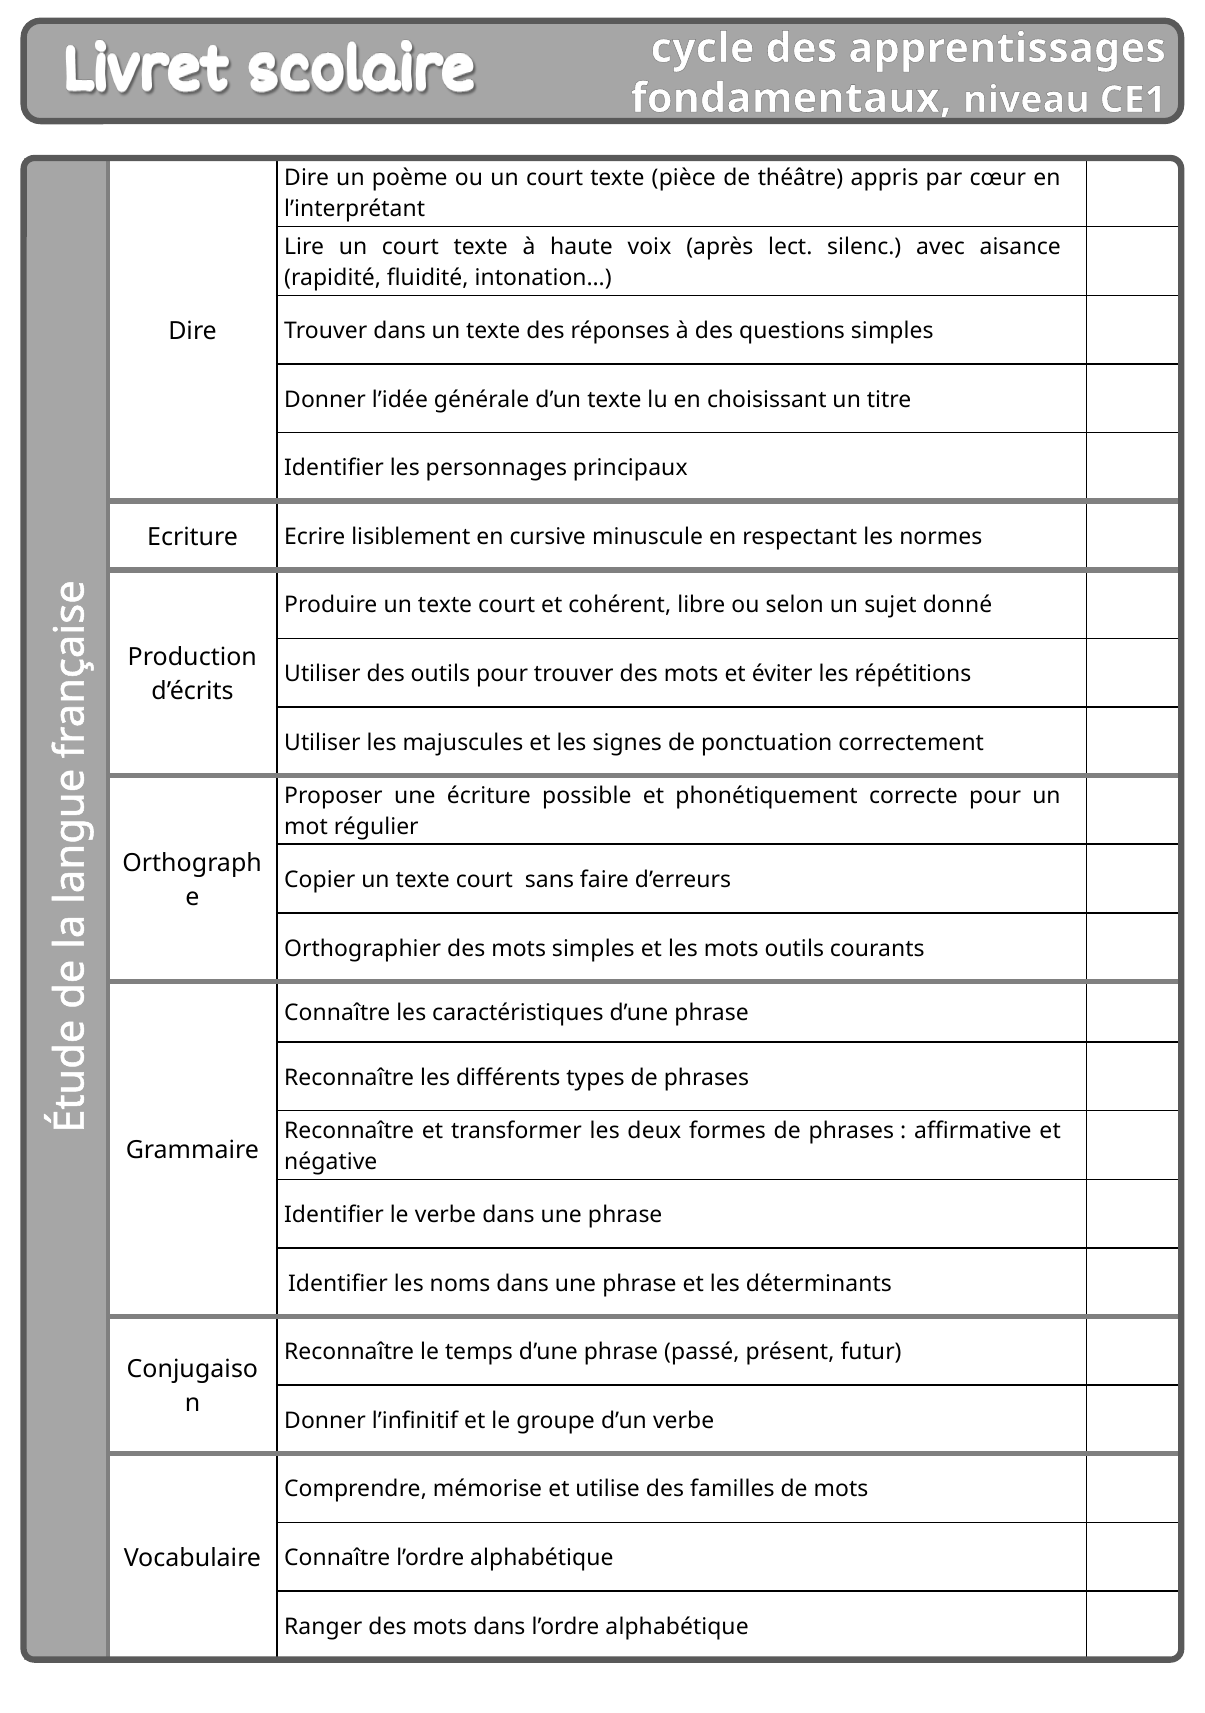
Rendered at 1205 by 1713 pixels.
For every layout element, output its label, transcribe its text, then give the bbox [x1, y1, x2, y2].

text_box [21, 155, 1184, 1662]
text_box Étude de la langue française [34, 419, 100, 1294]
picture [31, 28, 544, 114]
text_box cycle des apprentissages fondamentaux, niveau CE1 [484, 12, 1182, 128]
text_box [21, 18, 484, 121]
